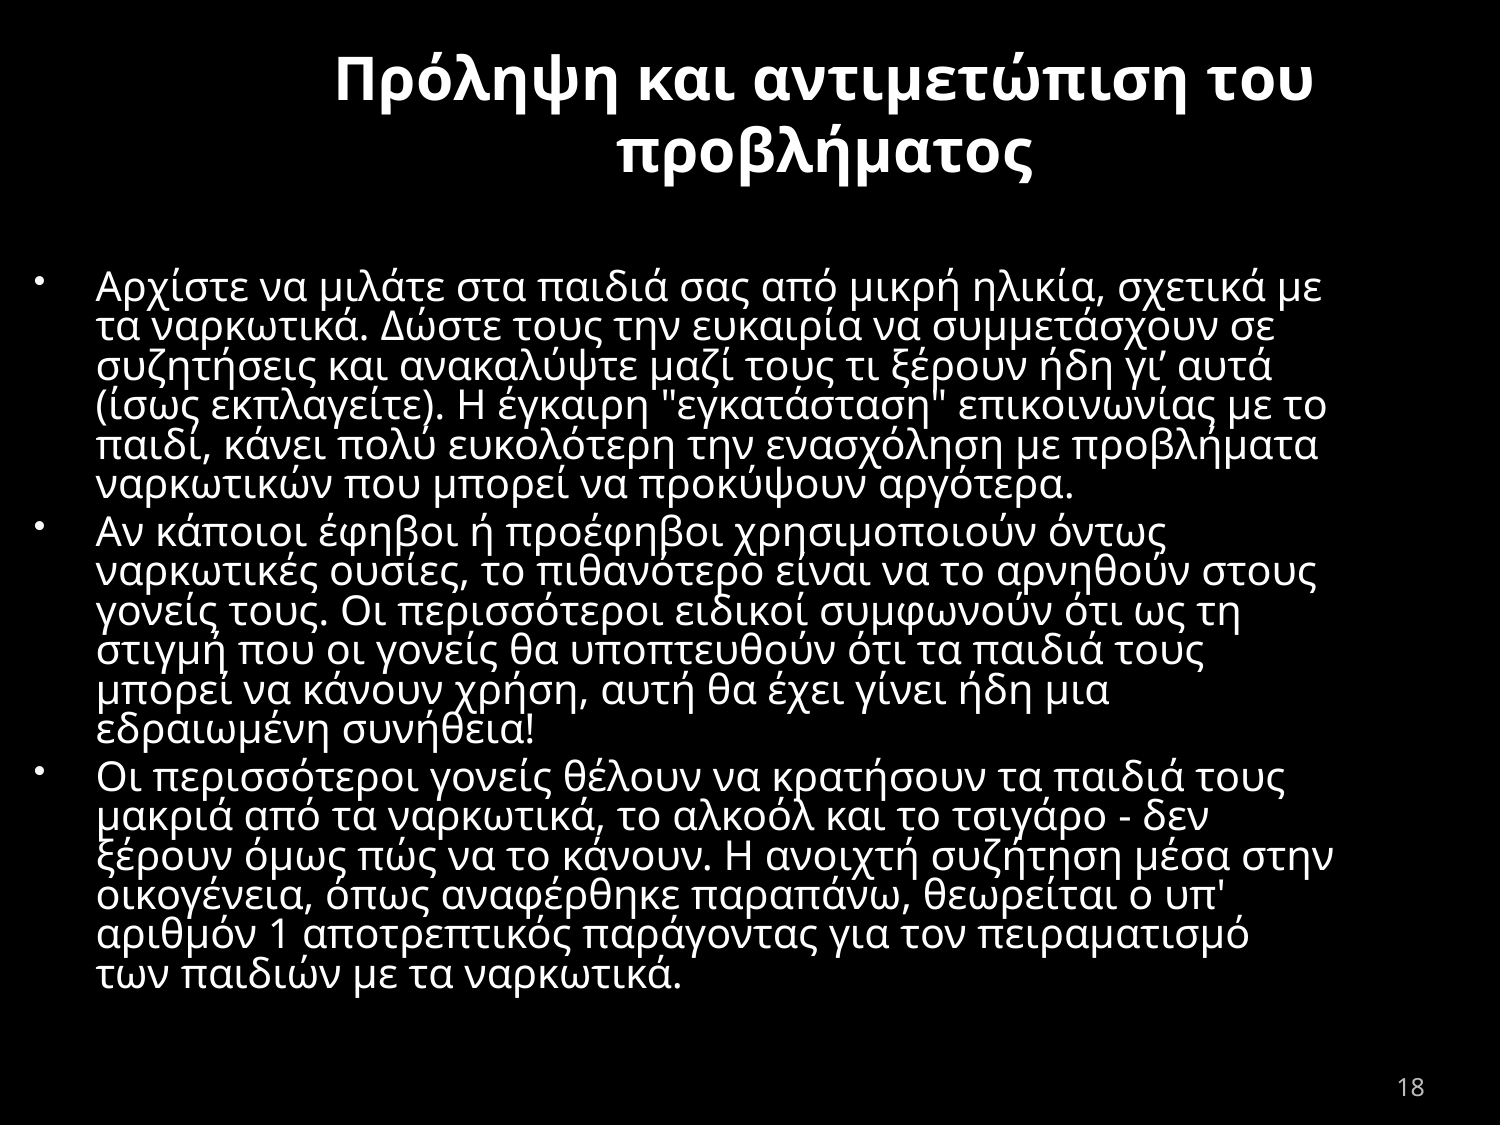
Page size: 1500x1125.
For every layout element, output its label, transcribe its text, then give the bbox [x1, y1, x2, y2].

title Πρόληψη και αντιμετώπιση του προβλήματος [150, 54, 1500, 243]
slide_number 18 [1299, 1052, 1425, 1113]
list Αρχίστε να μιλάτε στα παιδιά σας από μικρή ηλικία, σχετικά με τα ναρκωτικά. Δώστε τους την ευκαιρία να συμμετάσχουν σε συζητήσεις και ανακαλύψτε μαζί τους τι ξέρουν ήδη γι’ αυτά (ίσως εκπλαγείτε). Η έγκαιρη "εγκατάσταση" επικοινωνίας με το παιδί, κάνει πολύ ευκολότερη την ενασχόληση με προβλήματα ναρκωτικών που μπορεί να προκύψουν αργότερα. Αν κάποιοι έφηβοι ή προέφηβοι χρησιμοποιούν όντως ναρκωτικές ουσίες, το πιθανότερο είναι να το αρνηθούν στους γονείς τους. Οι περισσότεροι ειδικοί συμφωνούν ότι ως τη στιγμή που οι γονείς θα υποπτευθούν ότι τα παιδιά τους μπορεί να κάνουν χρήση, αυτή θα έχει γίνει ήδη μια εδραιωμένη συνήθεια! Οι περισσότεροι γονείς θέλουν να κρατήσουν τα παιδιά τους μακριά από τα ναρκωτικά, το αλκοόλ και το τσιγάρο - δεν ξέρουν όμως πώς να το κάνουν. Η ανοιχτή συζήτηση μέσα στην οικογένεια, όπως αναφέρθηκε παραπάνω, θεωρείται ο υπ' αριθμόν 1 αποτρεπτικός παράγοντας για τον πειραματισμό των παιδιών με τα ναρκωτικά. [0, 262, 1350, 1006]
